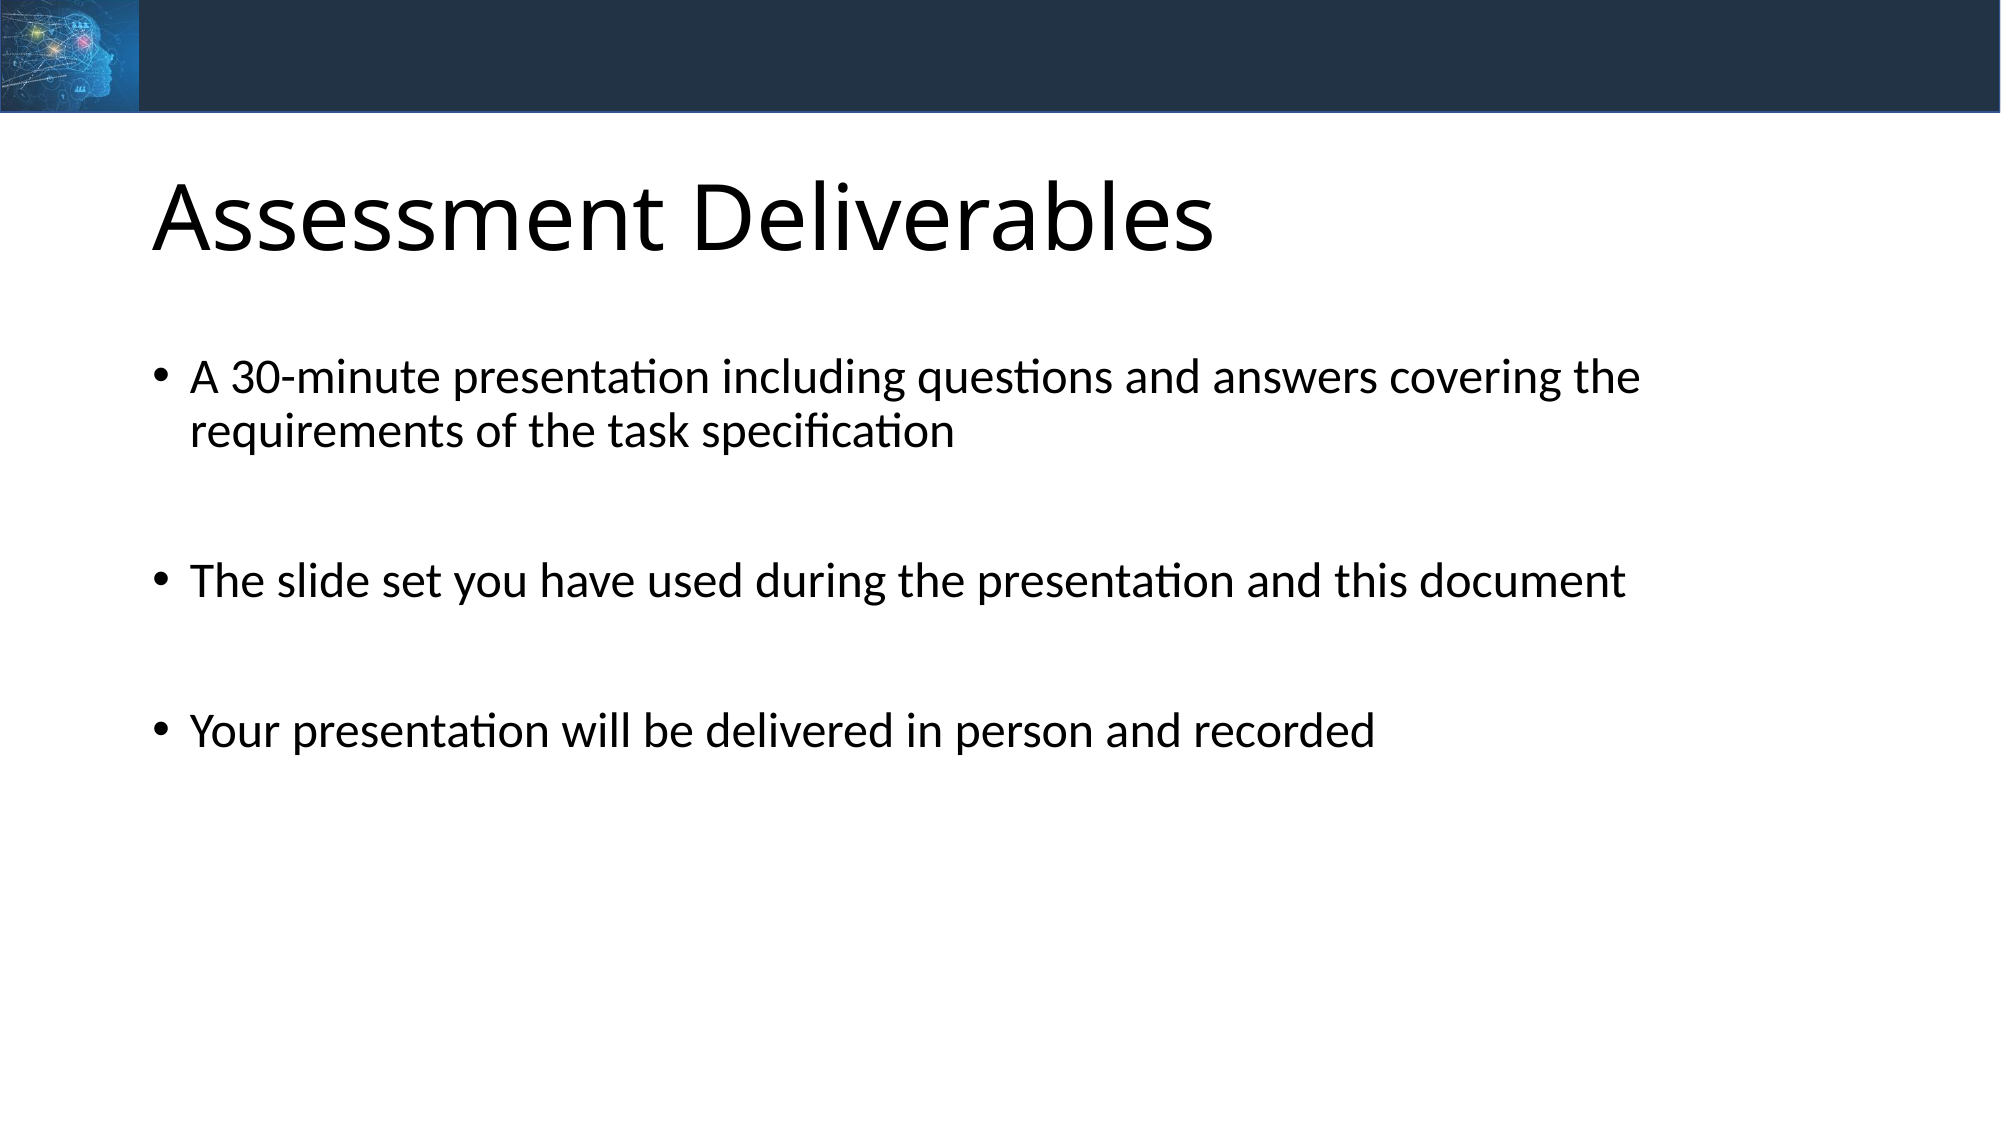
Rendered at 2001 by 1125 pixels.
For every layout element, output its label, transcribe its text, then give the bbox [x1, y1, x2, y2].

picture [2, 0, 139, 111]
title Assessment Deliverables [137, 111, 1863, 330]
list A 30-minute presentation including questions and answers covering the requirements of the task specification The slide set you have used during the presentation and this document Your presentation will be delivered in person and recorded [137, 343, 1863, 1057]
